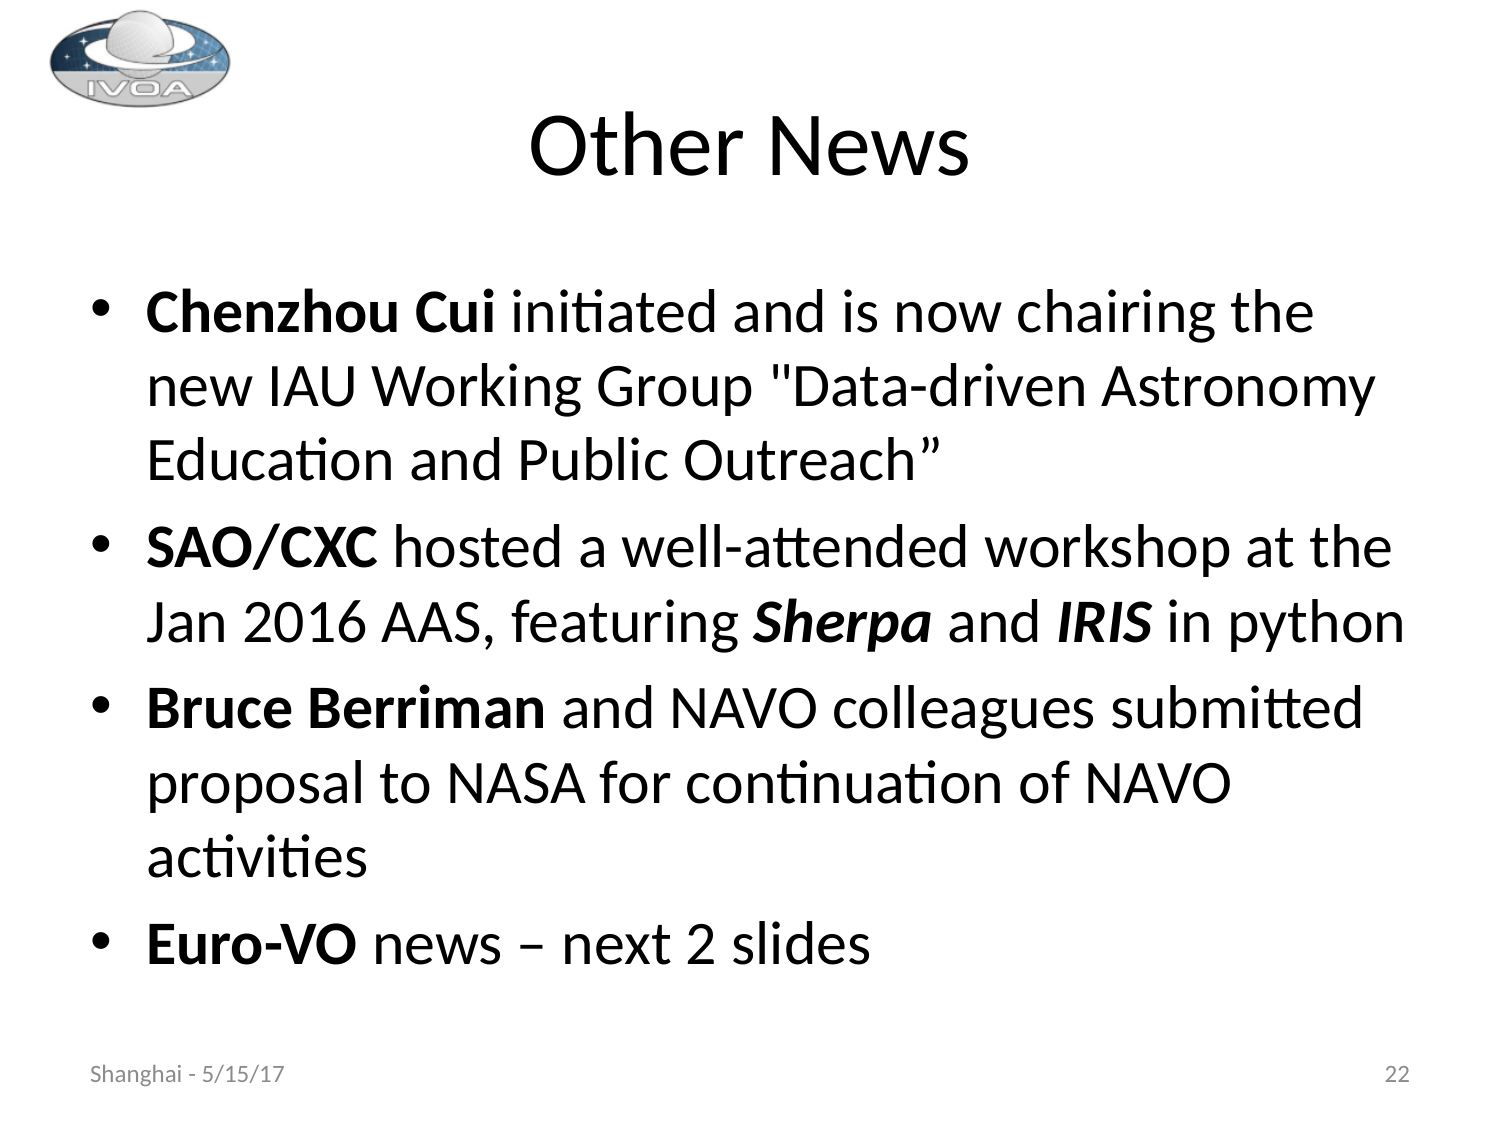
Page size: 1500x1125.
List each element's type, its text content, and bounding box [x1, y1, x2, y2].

picture [0, 0, 286, 116]
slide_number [75, 1042, 425, 1103]
list Chenzhou Cui initiated and is now chairing the new IAU Working Group "Data-driven Astronomy Education and Public Outreach” SAO/CXC hosted a well-attended workshop at the Jan 2016 AAS, featuring Sherpa and IRIS in python Bruce Berriman and NAVO colleagues submitted proposal to NASA for continuation of NAVO activities Euro-VO news – next 2 slides [75, 262, 1425, 1005]
slide_number 22 [1074, 1042, 1425, 1103]
title Other News [75, 45, 1425, 233]
